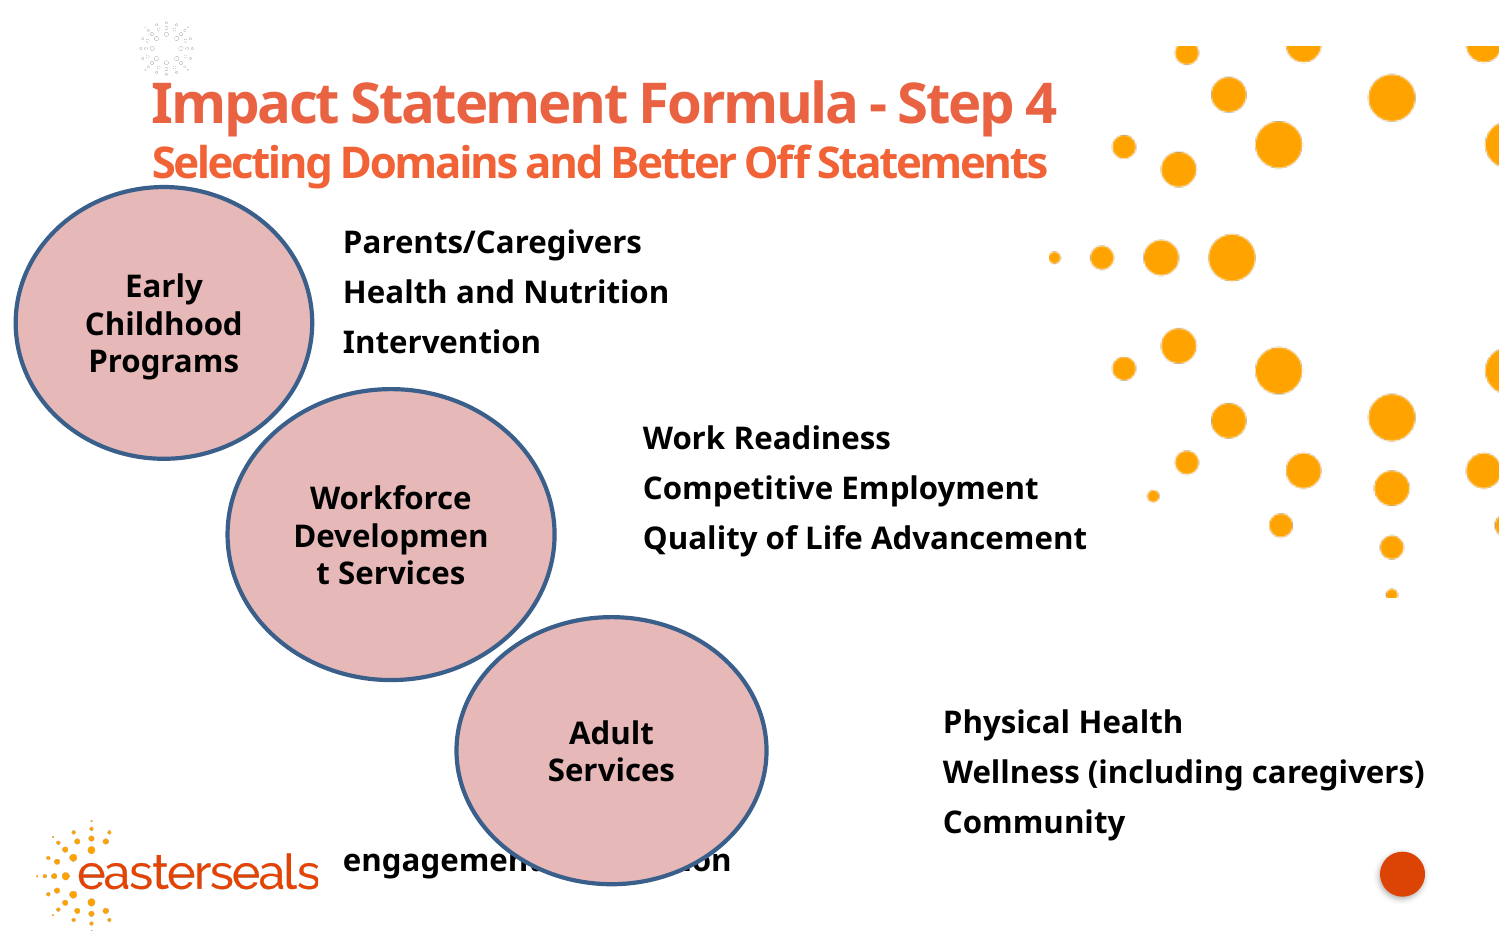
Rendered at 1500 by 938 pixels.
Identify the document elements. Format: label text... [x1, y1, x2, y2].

title Impact Statement Formula - Step 4 Selecting Domains and Better Off Statements [136, 46, 1046, 209]
picture [1048, 46, 1500, 598]
picture [135, 17, 197, 79]
text_box Workforce Development Services [225, 387, 557, 683]
text_box Adult Services [454, 615, 769, 887]
text_box Early Childhood Programs [13, 184, 315, 461]
text_box Parents/Caregivers Health and Nutrition Intervention Work Readiness Competitive Employment Quality of Life Advancement Physical Health Wellness (including caregivers) Community engagement/integration [328, 172, 1465, 938]
